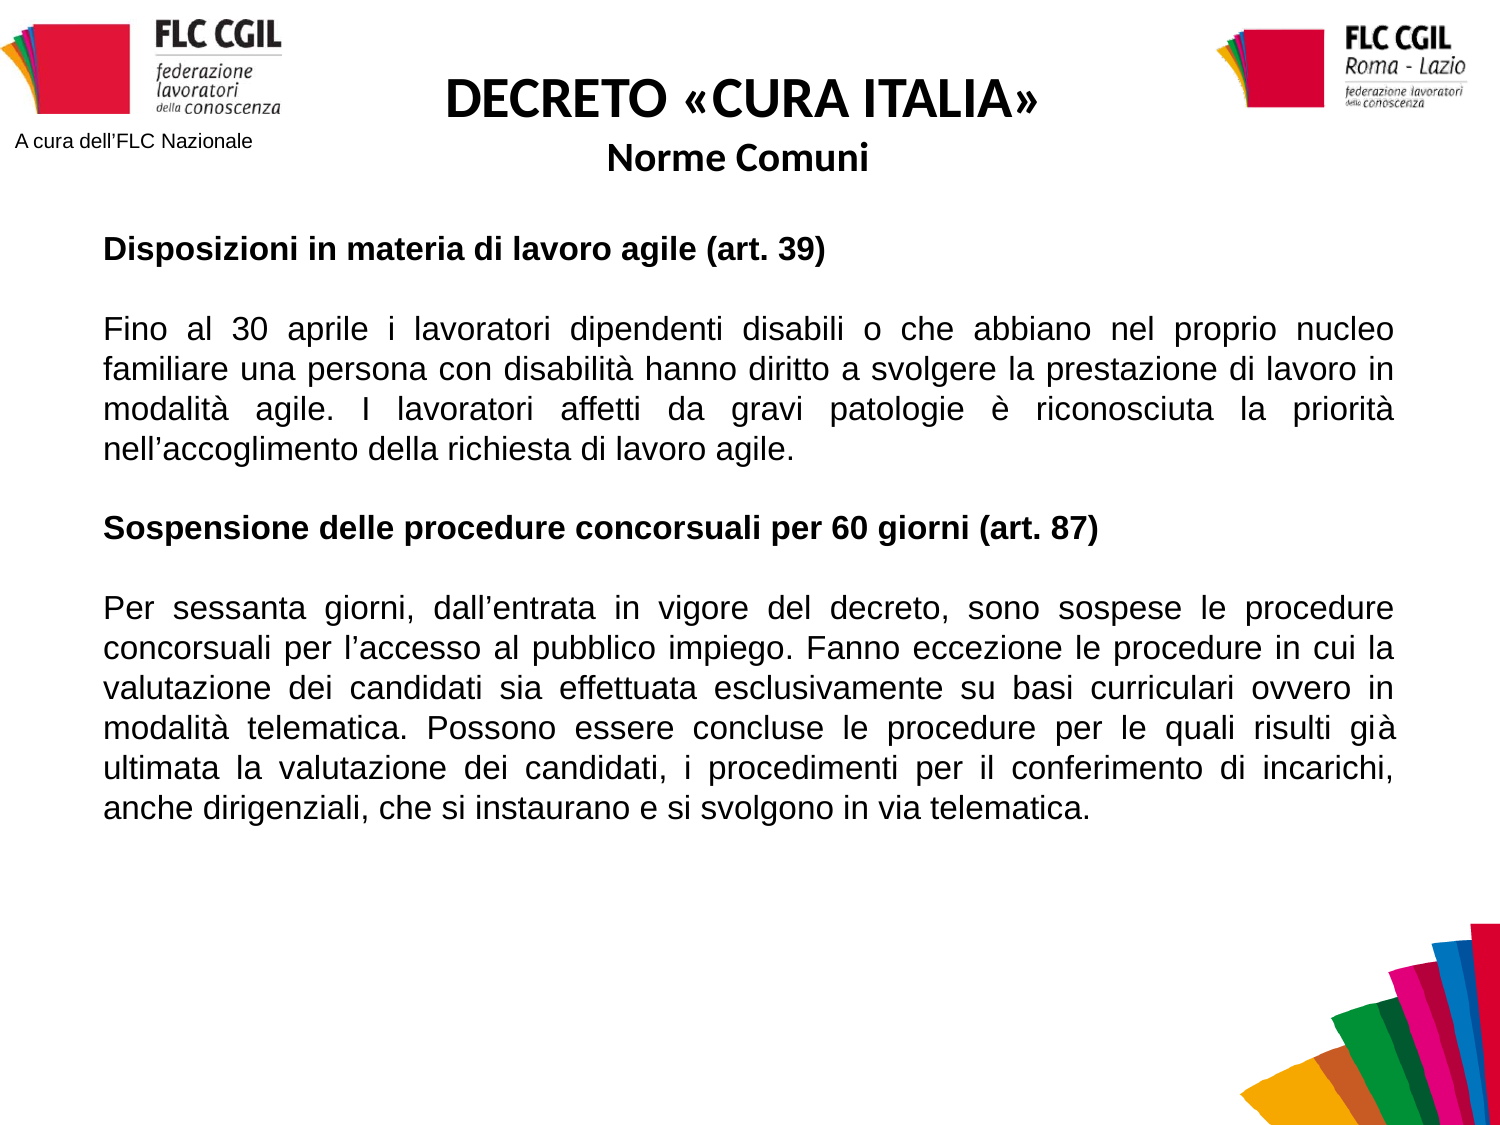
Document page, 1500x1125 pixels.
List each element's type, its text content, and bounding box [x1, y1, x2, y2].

text_box DECRETO «CURA ITALIA» Norme Comuni [218, 54, 1258, 185]
text_box A cura dell’FLC Nazionale [0, 121, 278, 161]
picture [0, 0, 1500, 1125]
text_box Disposizioni in materia di lavoro agile (art. 39) Fino al 30 aprile i lavoratori dipendenti disabili o che abbiano nel proprio nucleo familiare una persona con disabilità hanno diritto a svolgere la prestazione di lavoro in modalità agile. I lavoratori affetti da gravi patologie è riconosciuta la priorità nell’accoglimento della richiesta di lavoro agile. Sospensione delle procedure concorsuali per 60 giorni (art. 87) Per sessanta giorni, dall’entrata in vigore del decreto, sono sospese le procedure concorsuali per l’accesso al pubblico impiego. Fanno eccezione le procedure in cui la valutazione dei candidati sia effettuata esclusivamente su basi curriculari ovvero in modalità telematica. Possono essere concluse le procedure per le quali risulti già ultimata la valutazione dei candidati, i procedimenti per il conferimento di incarichi, anche dirigenziali, che si instaurano e si svolgono in via telematica. [88, 219, 1412, 909]
text_box [88, 196, 1425, 1023]
text_box [72, 187, 1408, 1015]
